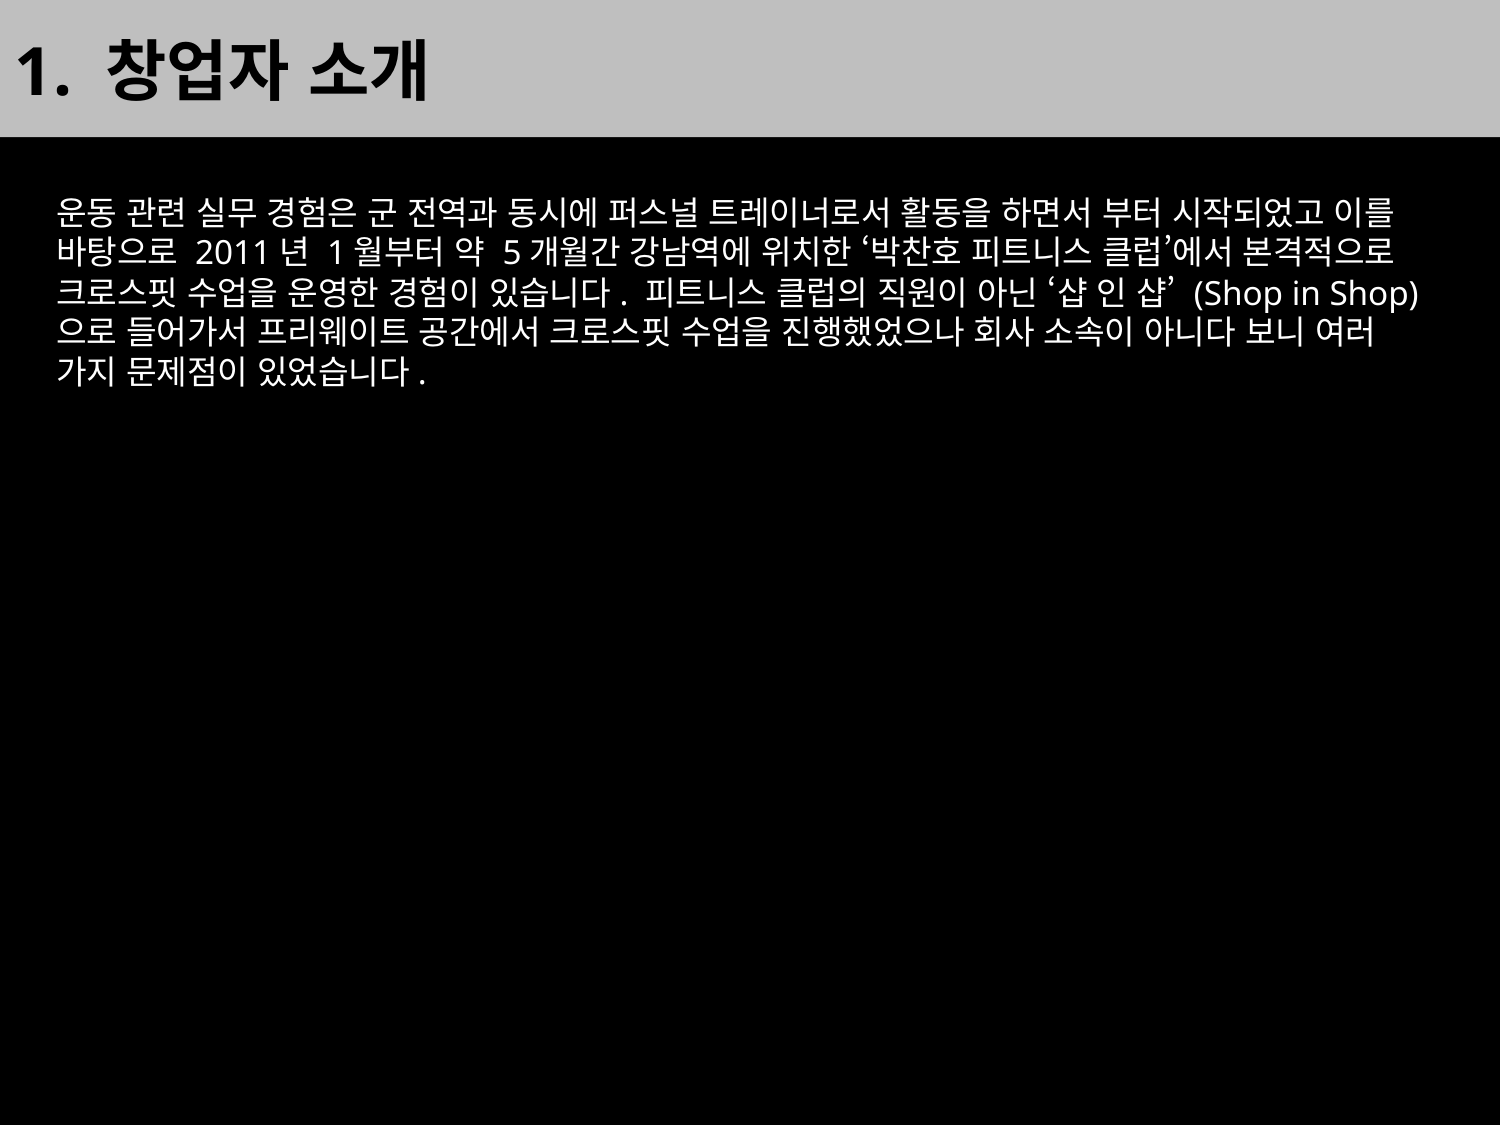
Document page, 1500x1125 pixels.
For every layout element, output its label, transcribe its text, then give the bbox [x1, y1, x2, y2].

text_box 1. 창업자 소개 [0, 0, 1500, 139]
text_box 운동 관련 실무 경험은 군 전역과 동시에 퍼스널 트레이너로서 활동을 하면서 부터 시작되었고 이를 바탕으로 2011년 1월부터 약 5개월간 강남역에 위치한 ‘박찬호 피트니스 클럽’에서 본격적으로 크로스핏 수업을 운영한 경험이 있습니다. 피트니스 클럽의 직원이 아닌 ‘샵 인 샵’ (Shop in Shop)으로 들어가서 프리웨이트 공간에서 크로스핏 수업을 진행했었으나 회사 소속이 아니다 보니 여러 가지 문제점이 있었습니다. [41, 184, 1459, 484]
